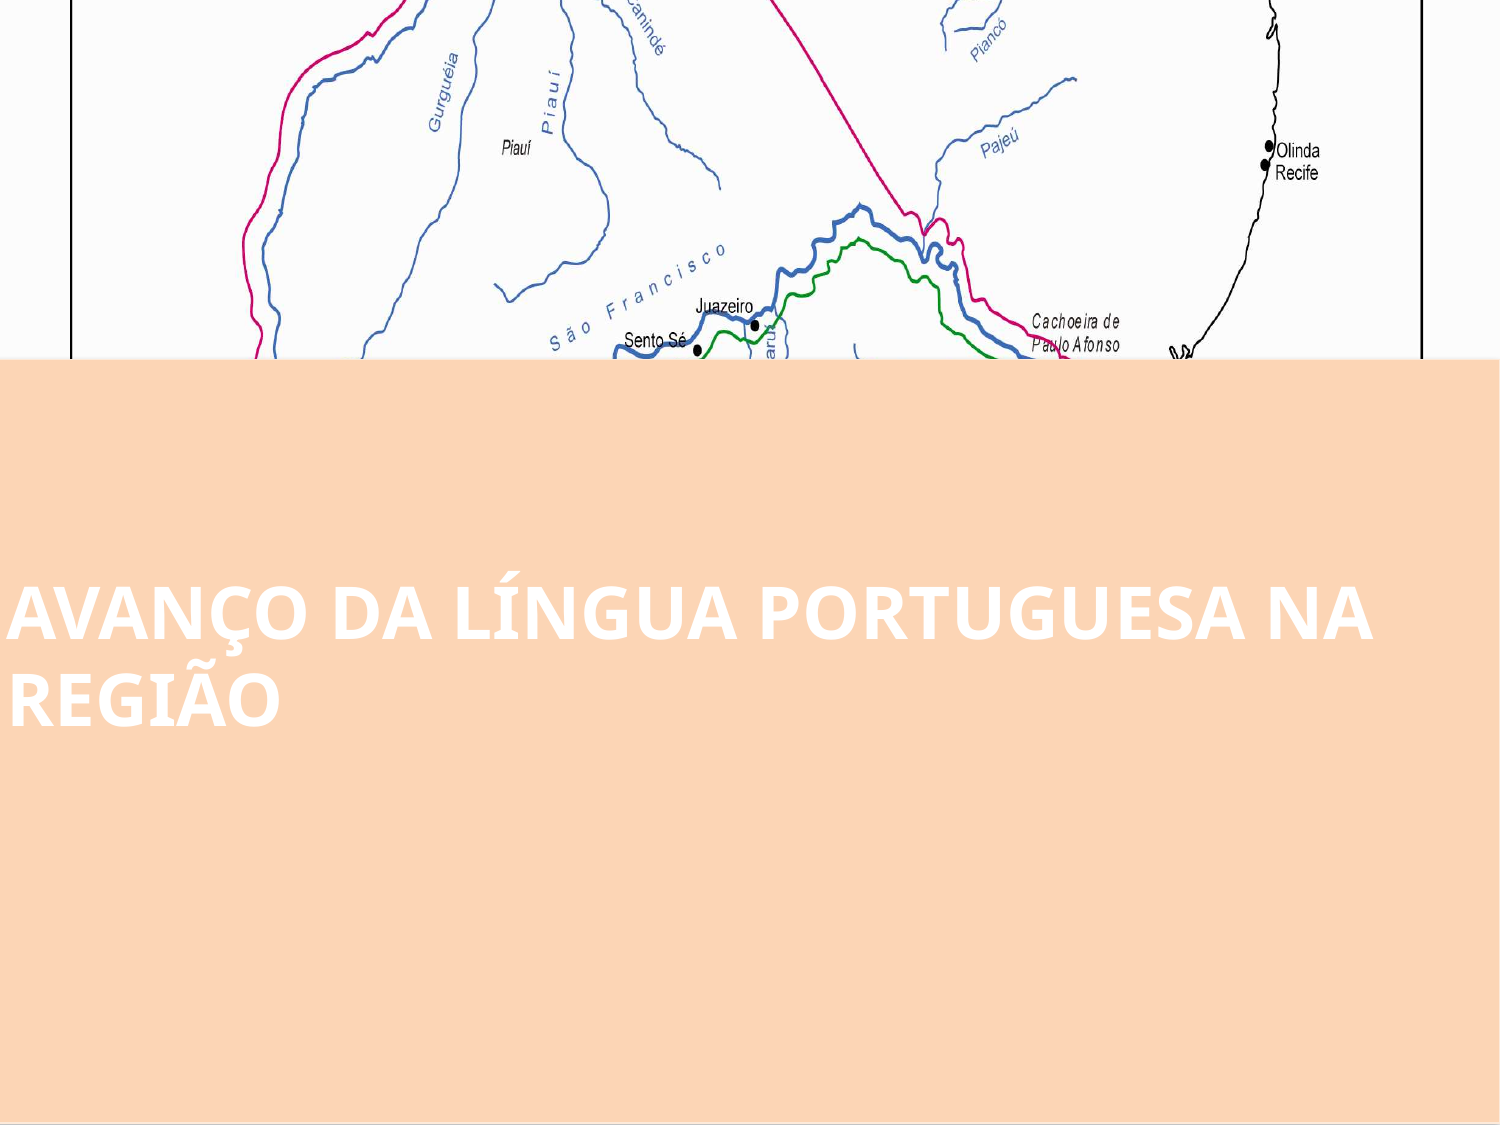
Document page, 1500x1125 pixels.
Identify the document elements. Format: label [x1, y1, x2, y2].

list [0, 0, 1500, 1124]
